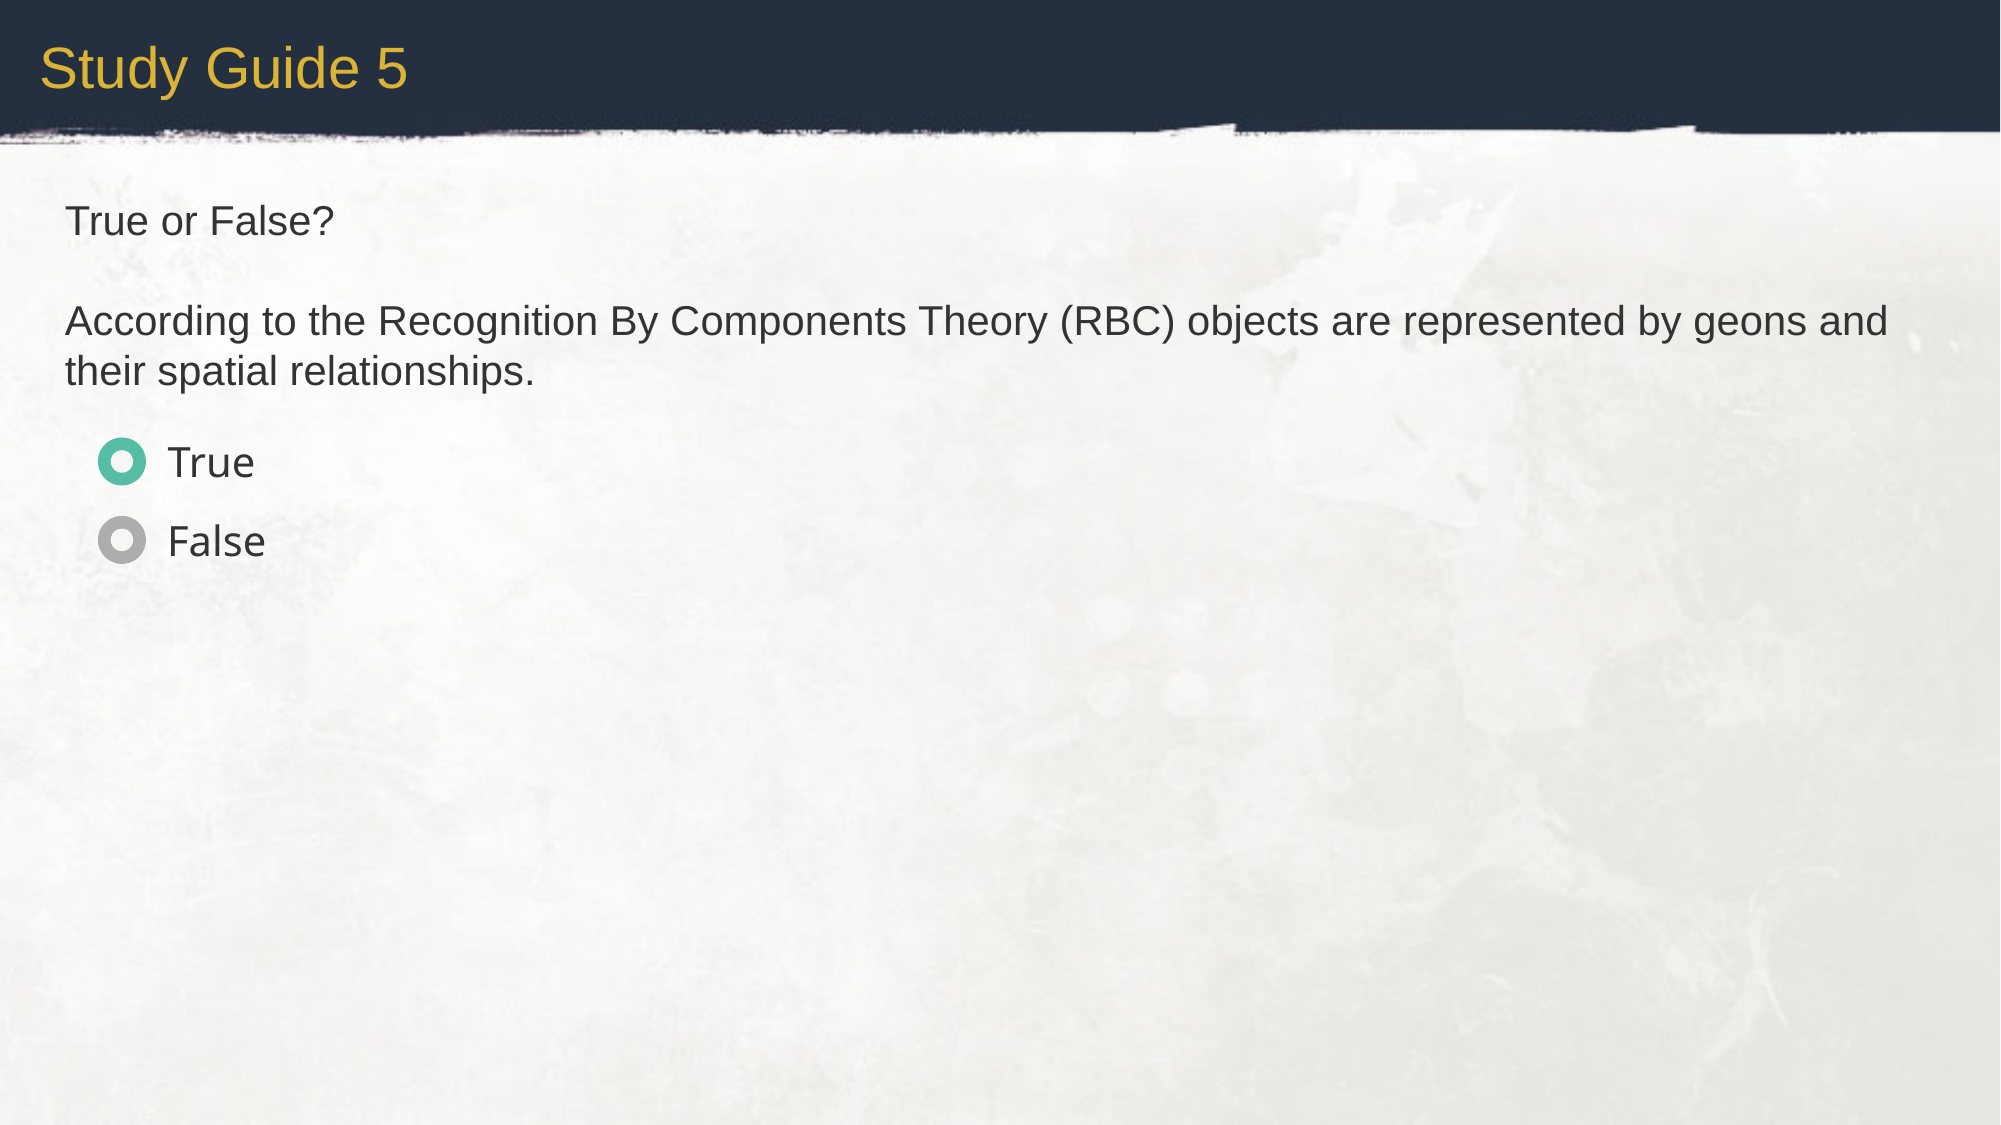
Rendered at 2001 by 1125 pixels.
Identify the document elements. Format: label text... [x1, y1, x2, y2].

list True or False? According to the Recognition By Components Theory (RBC) objects are represented by geons and their spatial relationships. [50, 186, 1950, 399]
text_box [97, 428, 276, 573]
list Study Guide 5 [24, 2, 1975, 130]
picture [0, 0, 2001, 1125]
